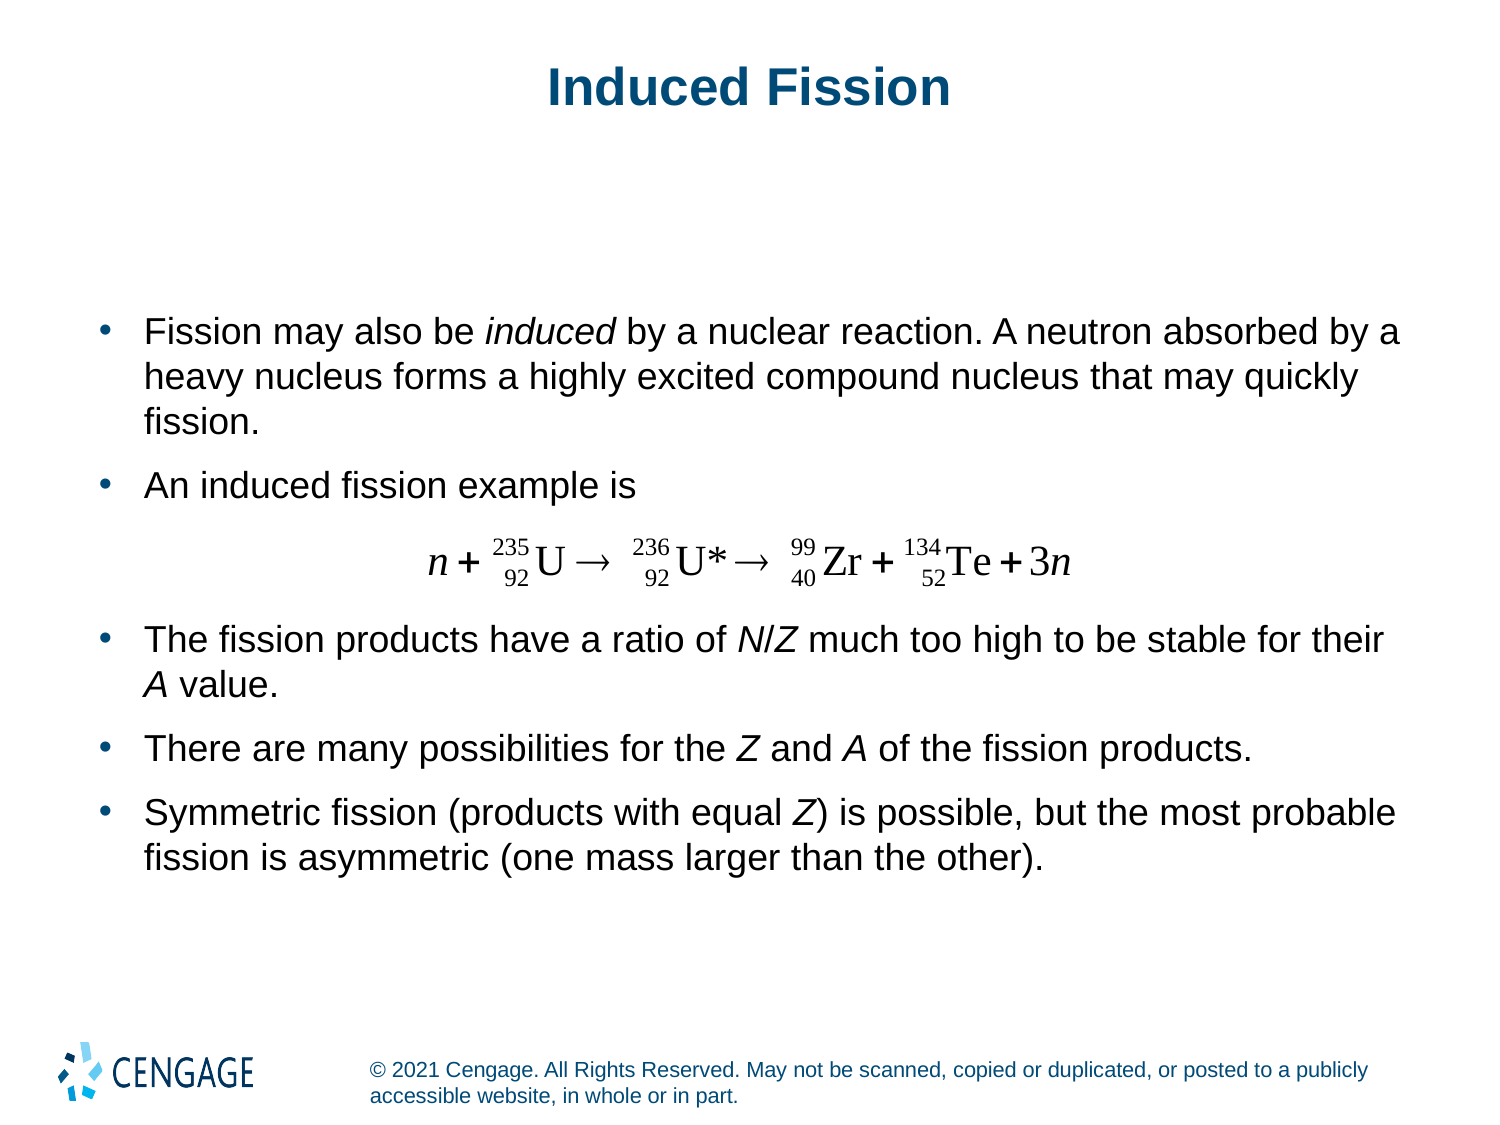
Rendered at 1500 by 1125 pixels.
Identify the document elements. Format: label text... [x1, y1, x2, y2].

list The fission products have a ratio of N/Z much too high to be stable for their A value. There are many possibilities for the Z and A of the fission products. Symmetric fission (products with equal Z) is possible, but the most probable fission is asymmetric (one mass larger than the other). [91, 607, 1410, 884]
picture [58, 1042, 253, 1101]
title Induced Fission [103, 59, 1397, 171]
picture [424, 531, 1076, 592]
list Fission may also be induced by a nuclear reaction. A neutron absorbed by a heavy nucleus forms a highly excited compound nucleus that may quickly fission. An induced fission example is [91, 299, 1410, 514]
